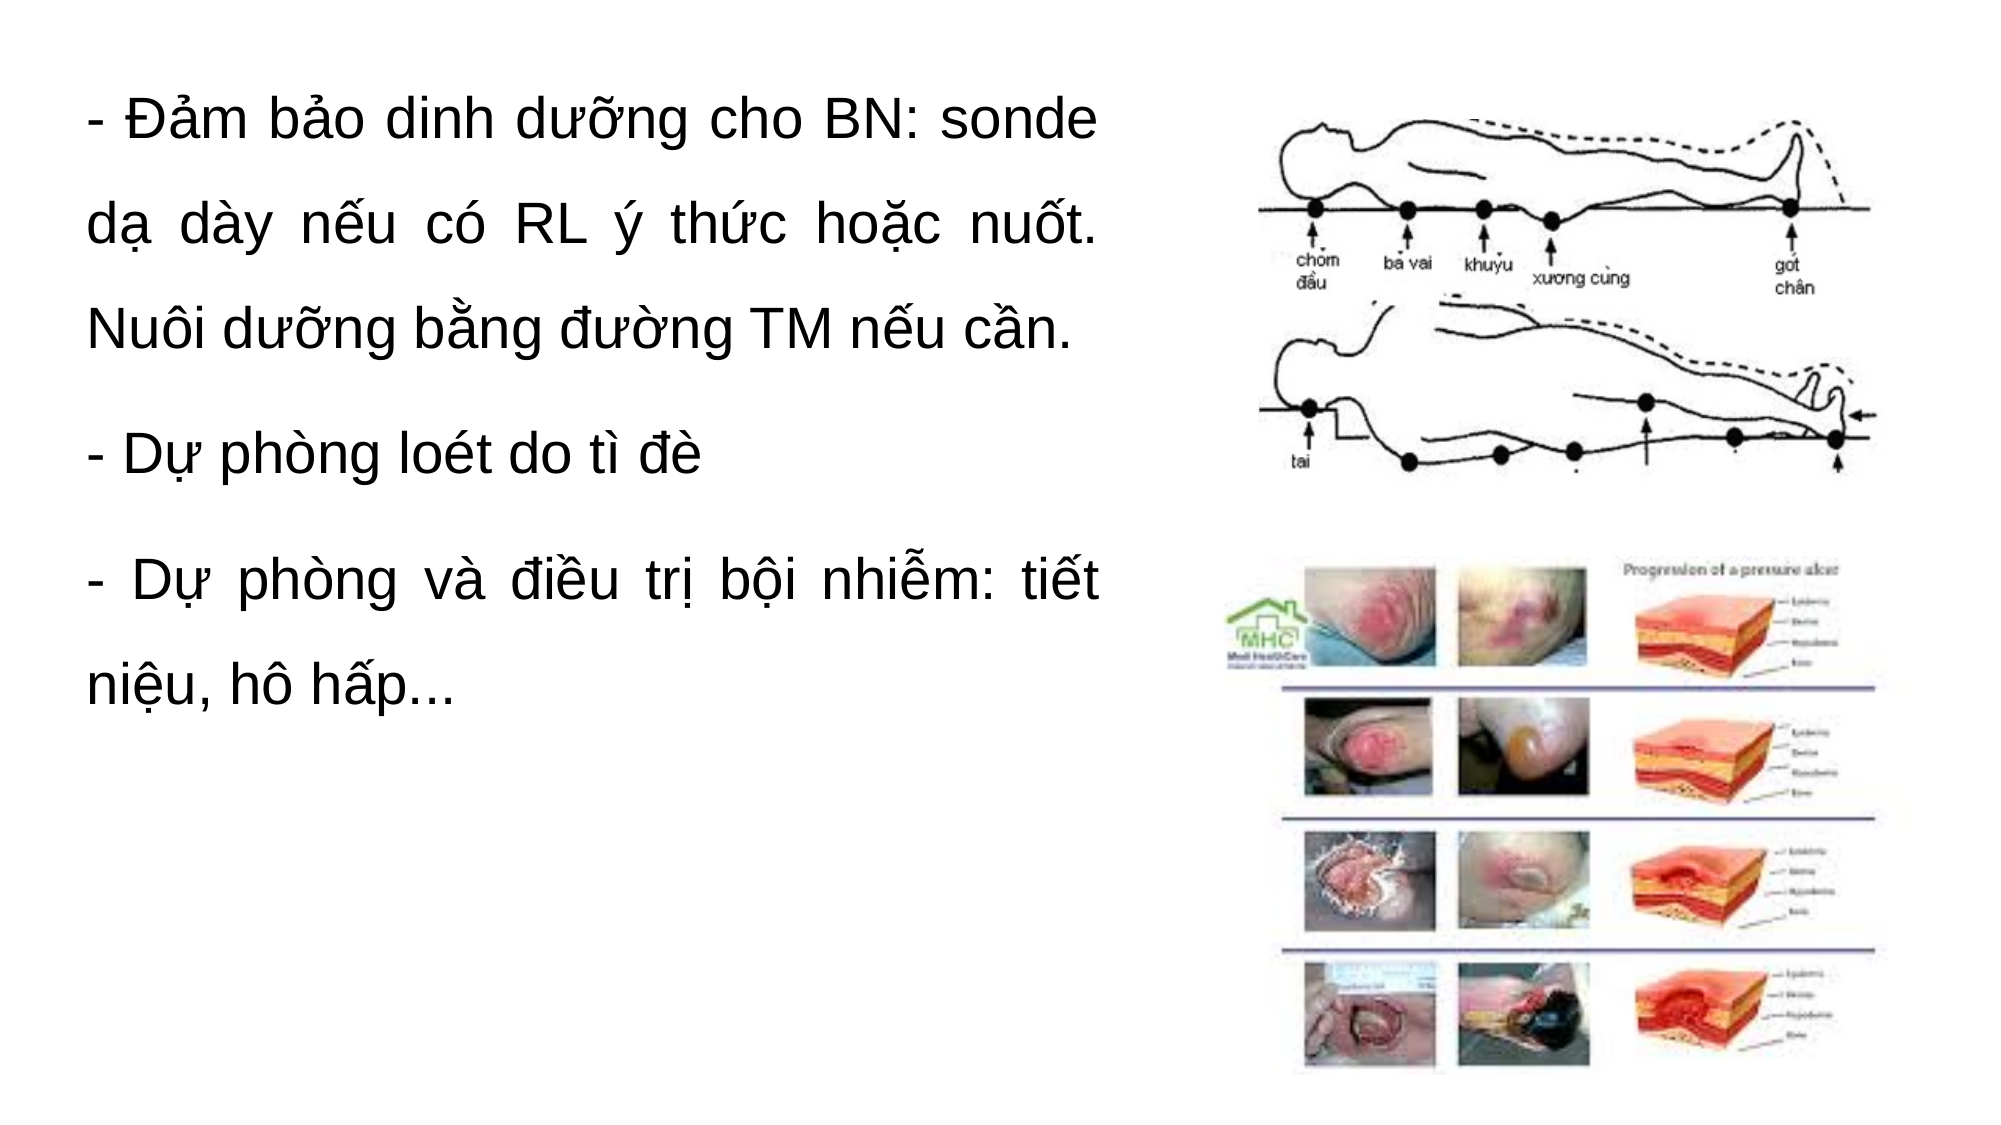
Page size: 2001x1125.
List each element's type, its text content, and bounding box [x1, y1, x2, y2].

picture [1180, 556, 1970, 1075]
picture [1258, 119, 1892, 489]
list - Đảm bảo dinh dưỡng cho BN: sonde dạ dày nếu có RL ý thức hoặc nuốt. Nuôi dưỡng bằng đường TM nếu cần. - Dự phòng loét do tì đè - Dự phòng và điều trị bội nhiễm: tiết niệu, hô hấp... [71, 38, 1116, 1075]
